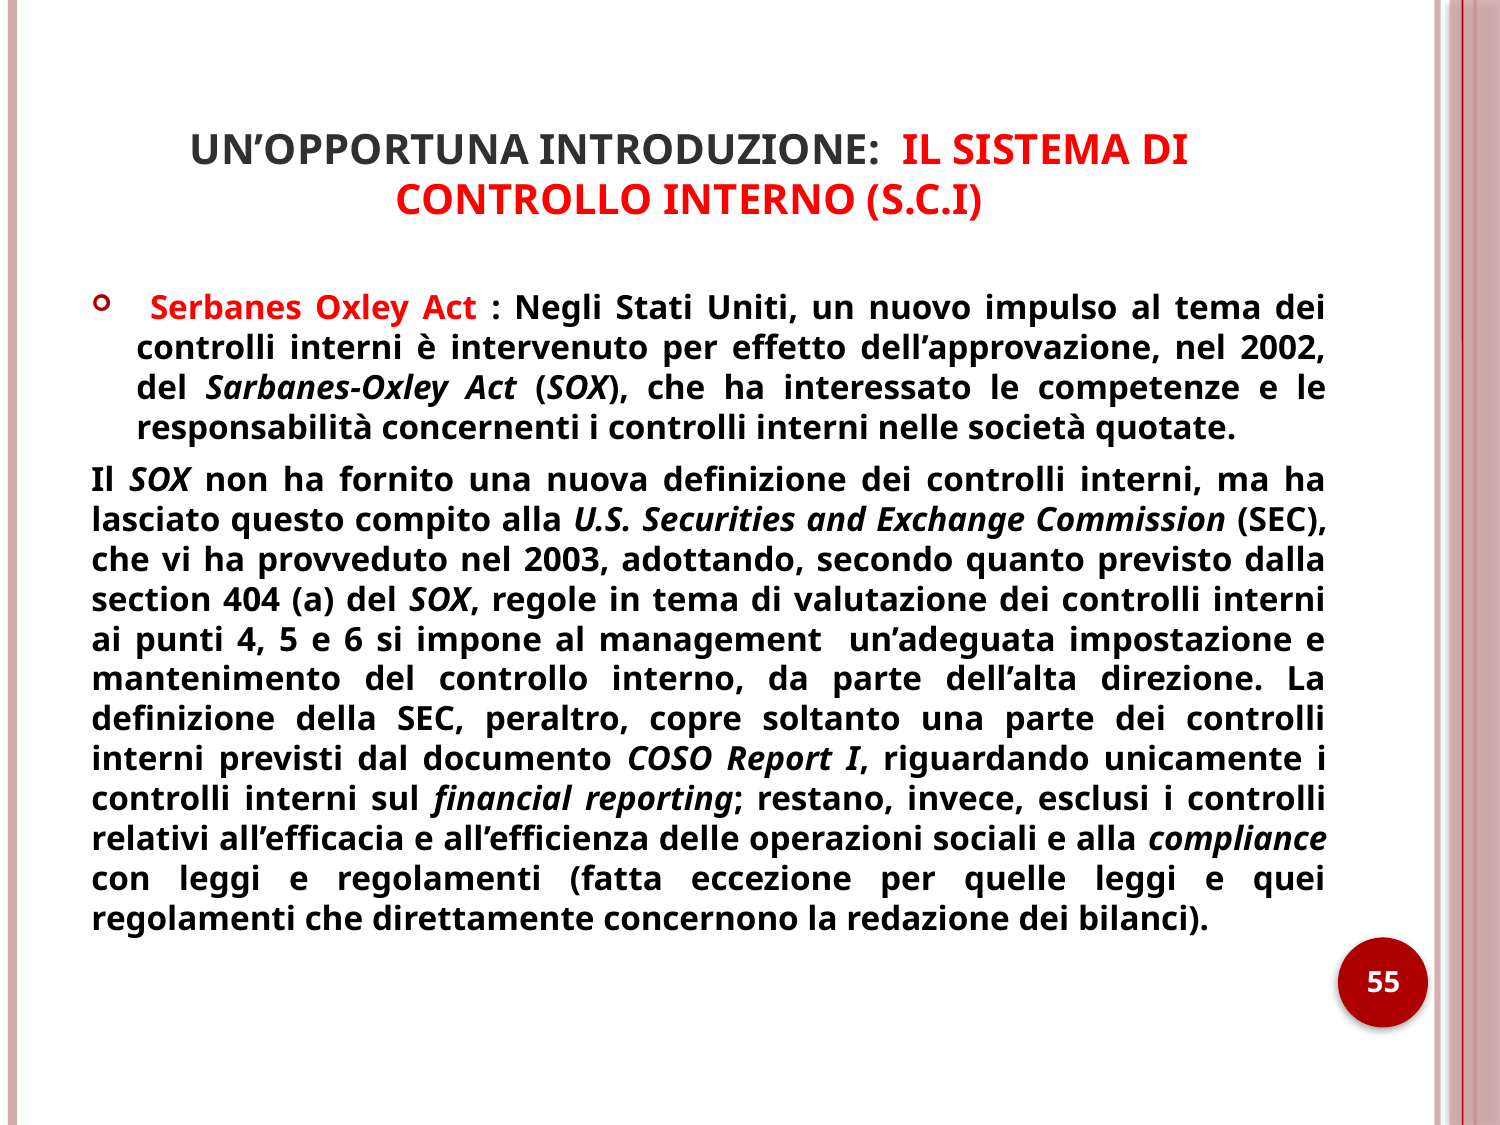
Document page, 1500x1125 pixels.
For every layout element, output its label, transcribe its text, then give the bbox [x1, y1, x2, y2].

slide_number 55 [1333, 940, 1434, 1027]
list Serbanes Oxley Act : Negli Stati Uniti, un nuovo impulso al tema dei controlli interni è intervenuto per effetto dell’approvazione, nel 2002, del Sarbanes-Oxley Act (SOX), che ha interessato le competenze e le responsabilità concernenti i controlli interni nelle società quotate. Il SOX non ha fornito una nuova definizione dei controlli interni, ma ha lasciato questo compito alla U.S. Securities and Exchange Commission (SEC), che vi ha provveduto nel 2003, adottando, secondo quanto previsto dalla section 404 (a) del SOX, regole in tema di valutazione dei controlli interni ai punti 4, 5 e 6 si impone al management un’adeguata impostazione e mantenimento del controllo interno, da parte dell’alta direzione. La definizione della SEC, peraltro, copre soltanto una parte dei controlli interni previsti dal documento COSO Report I, riguardando unicamente i controlli interni sul financial reporting; restano, invece, esclusi i controlli relativi all’efficacia e all’efficienza delle operazioni sociali e alla compliance con leggi e regolamenti (fatta eccezione per quelle leggi e quei regolamenti che direttamente concernono la redazione dei bilanci). [76, 278, 1343, 1079]
title UN’OPPORTUNA INTRODUZIONE: IL SISTEMA DI CONTROLLO INTERNO (S.C.I) [76, 90, 1302, 231]
